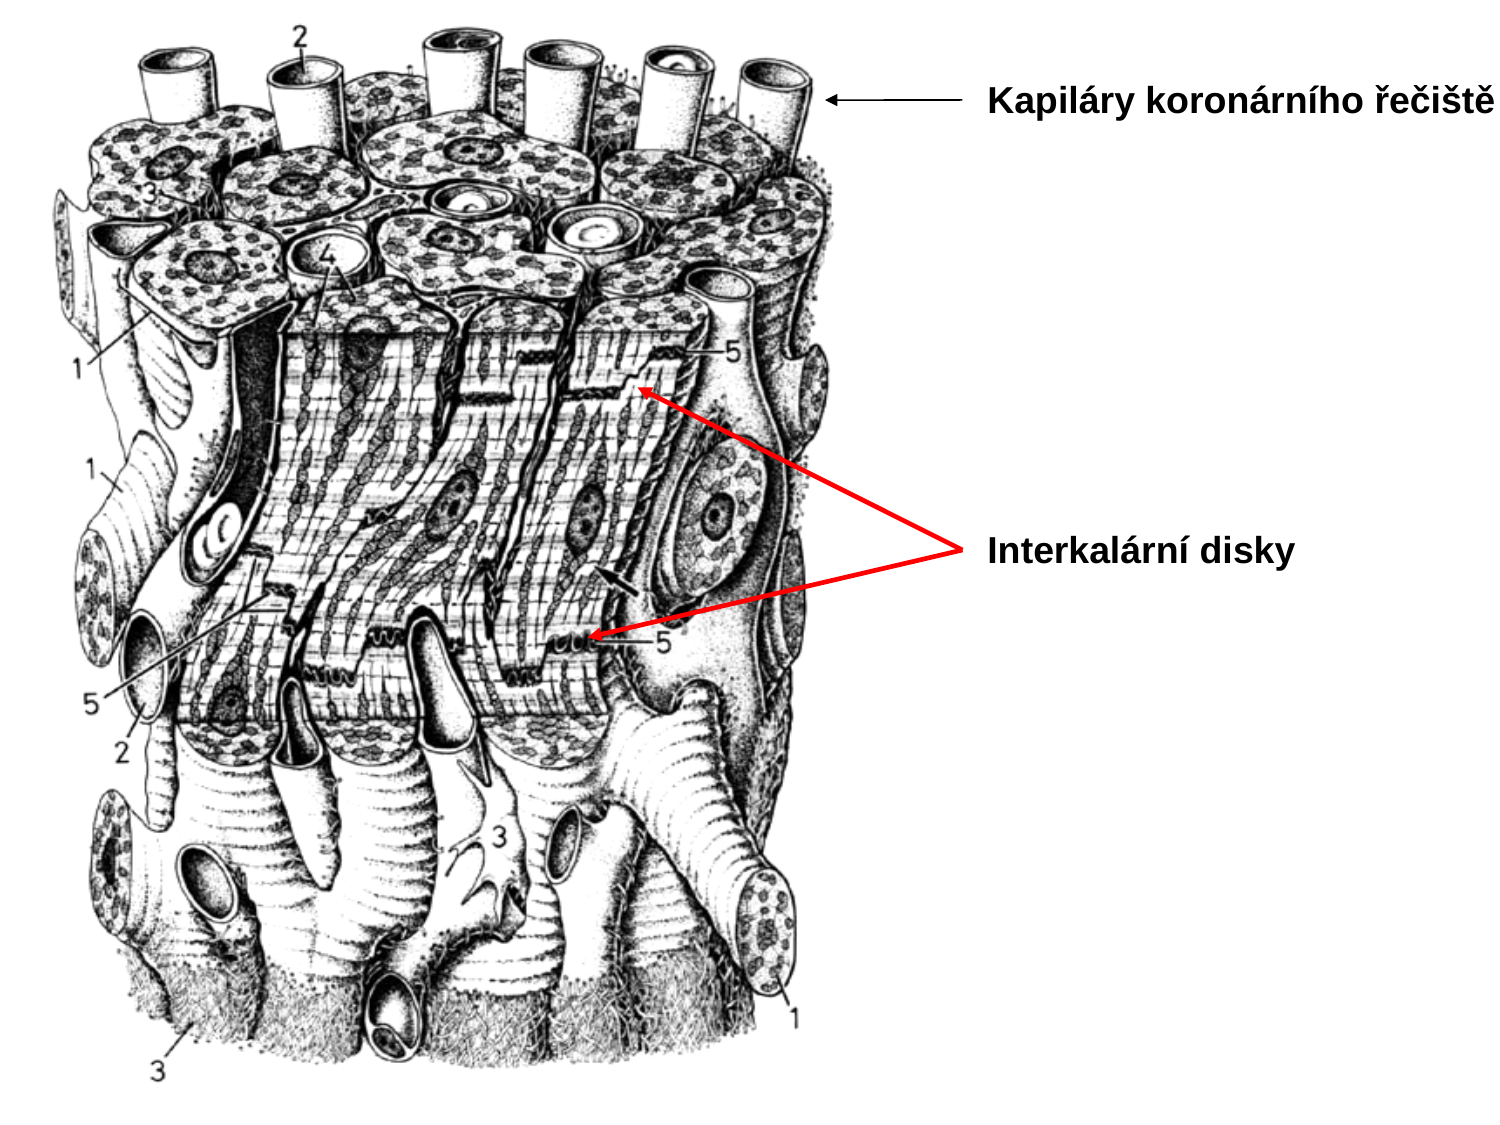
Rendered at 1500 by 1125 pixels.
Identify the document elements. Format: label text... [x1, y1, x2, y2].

text_box Kapiláry koronárního řečiště Interkalární disky [972, 68, 1500, 624]
picture [37, 0, 865, 1113]
